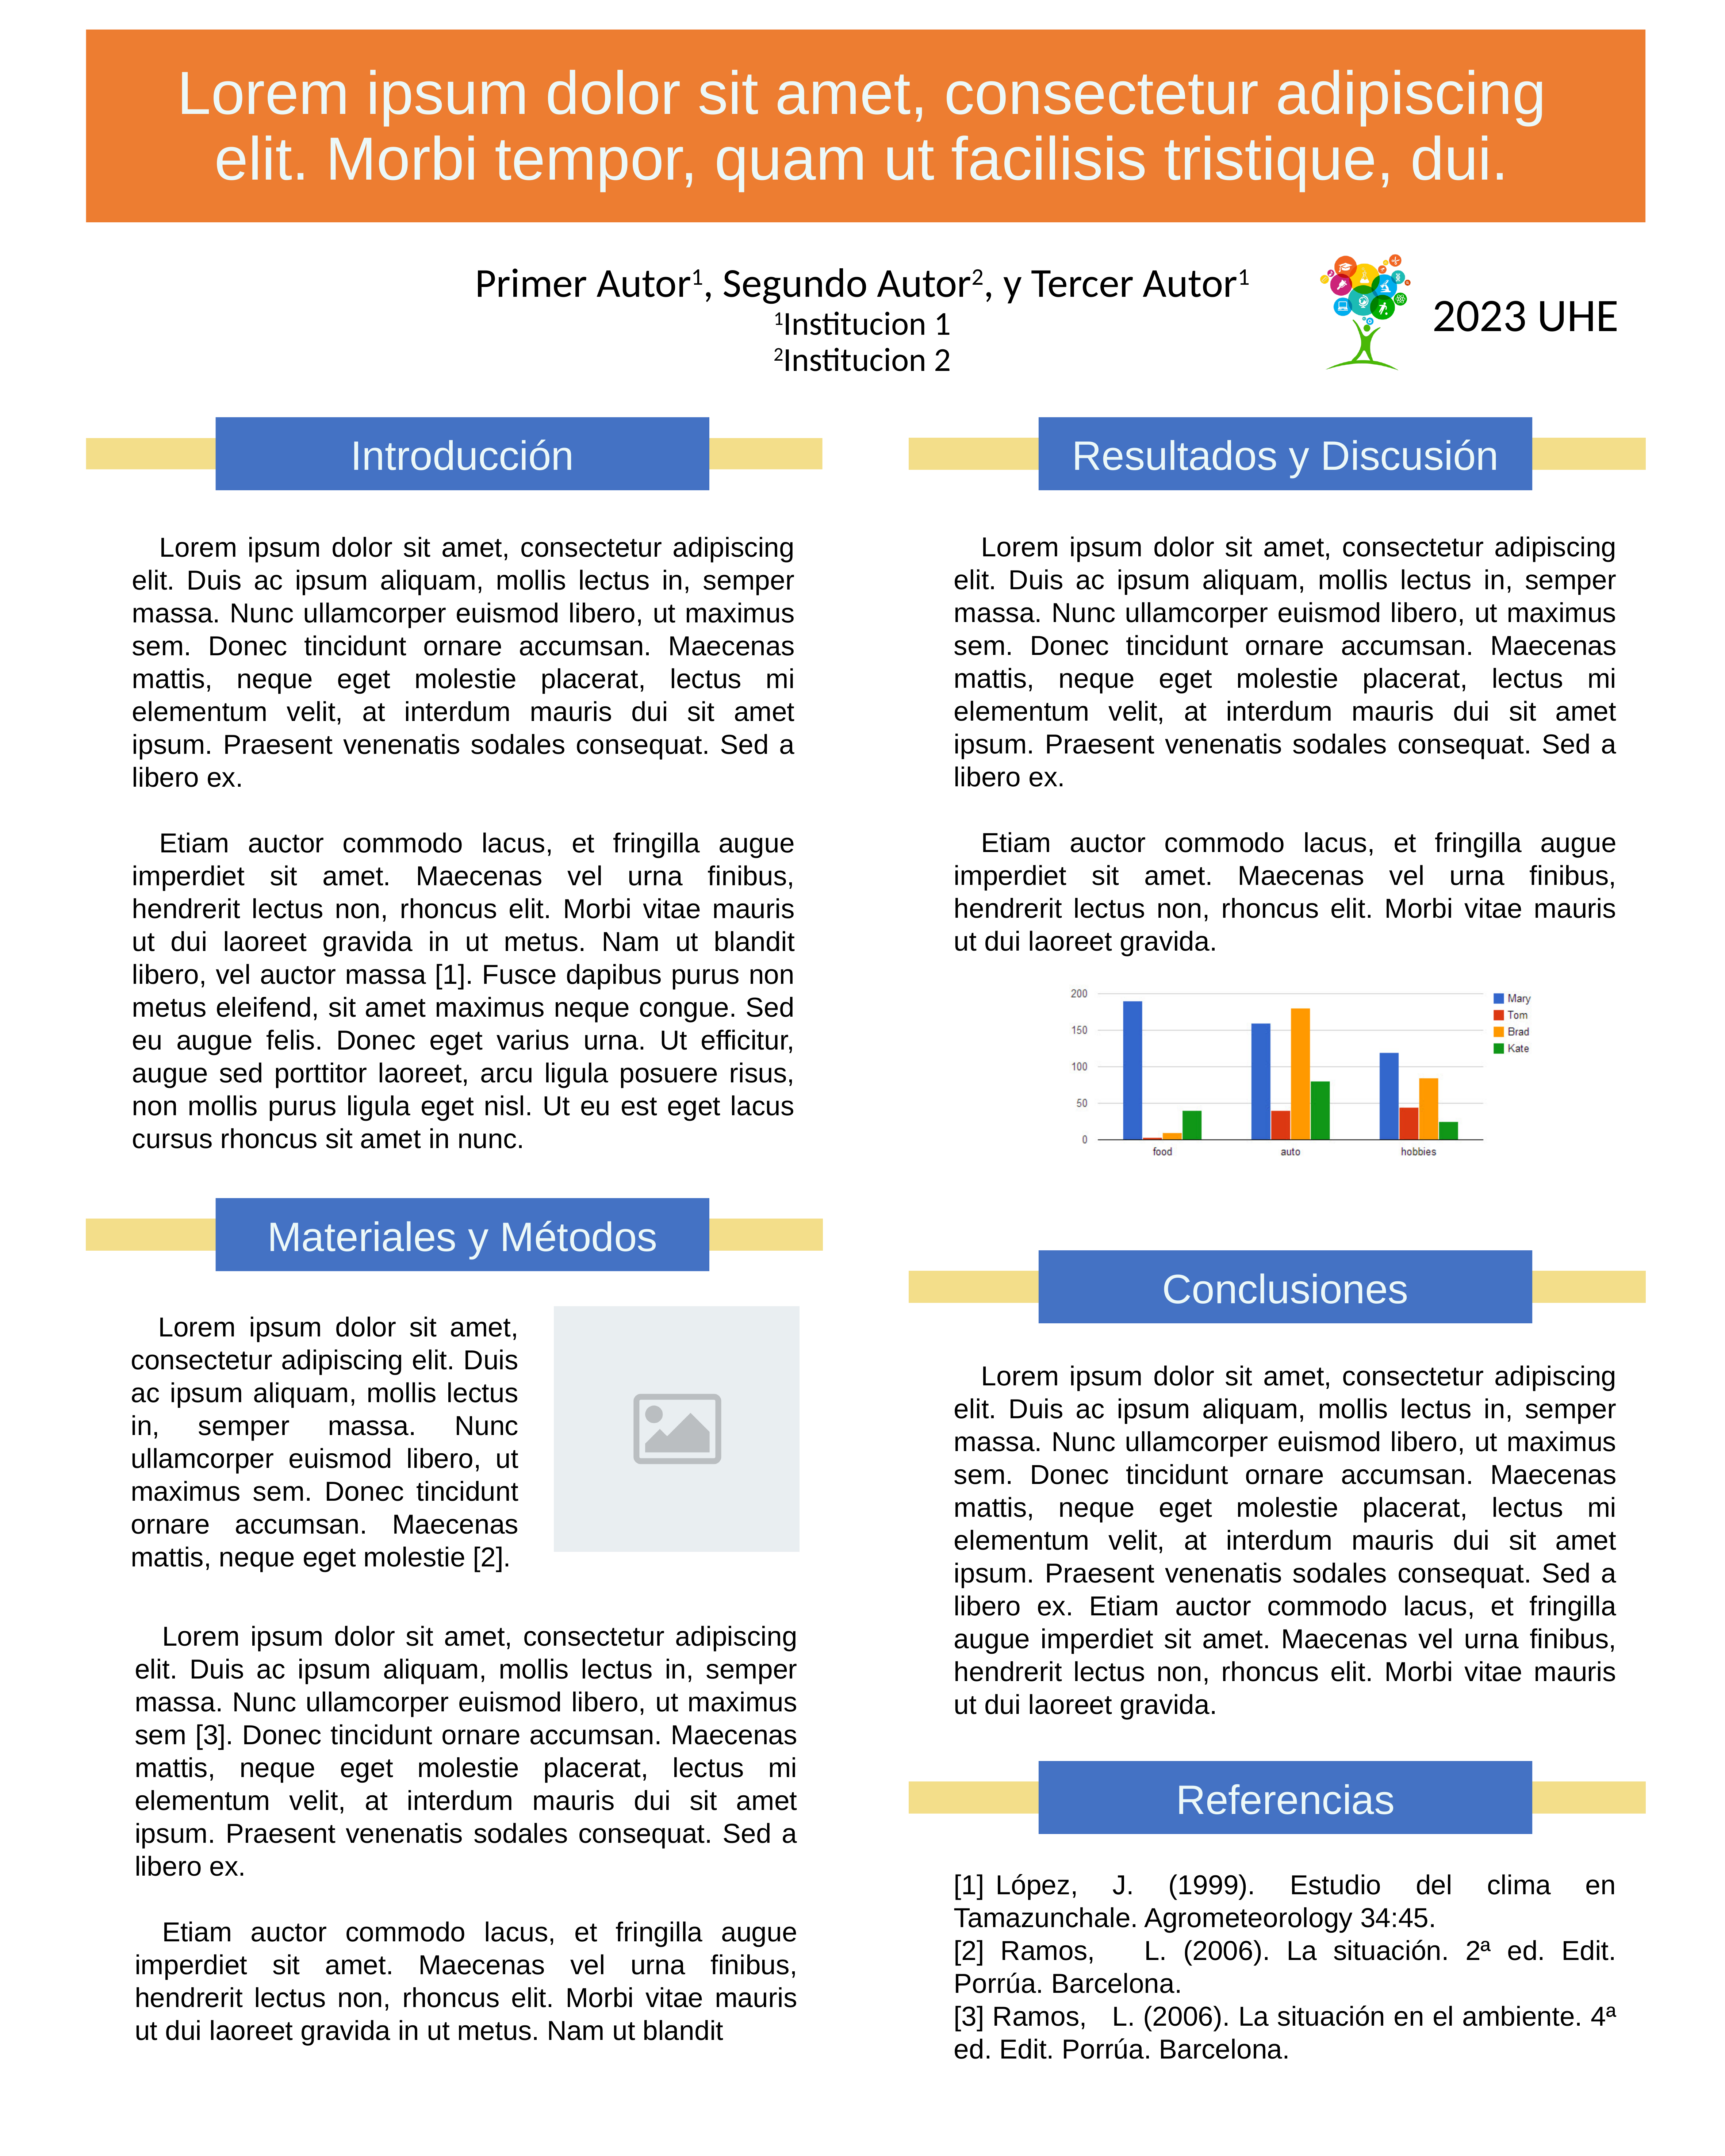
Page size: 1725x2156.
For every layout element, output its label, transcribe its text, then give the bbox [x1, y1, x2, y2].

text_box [909, 417, 1646, 490]
text_box Lorem ipsum dolor sit amet, consectetur adipiscing elit. Duis ac ipsum aliquam, mollis lectus in, semper massa. Nunc ullamcorper euismod libero, ut maximus sem. Donec tincidunt ornare accumsan. Maecenas mattis, neque eget molestie placerat, lectus mi elementum velit, at interdum mauris dui sit amet ipsum. Praesent venenatis sodales consequat. Sed a libero ex. Etiam auctor commodo lacus, et fringilla augue imperdiet sit amet. Maecenas vel urna finibus, hendrerit lectus non, rhoncus elit. Morbi vitae mauris ut dui laoreet gravida. [948, 526, 1622, 959]
text_box Lorem ipsum dolor sit amet, consectetur adipiscing elit. Duis ac ipsum aliquam, mollis lectus in, semper massa. Nunc ullamcorper euismod libero, ut maximus sem. Donec tincidunt ornare accumsan. Maecenas mattis, neque eget molestie placerat, lectus mi elementum velit, at interdum mauris dui sit amet ipsum. Praesent venenatis sodales consequat. Sed a libero ex. Etiam auctor commodo lacus, et fringilla augue imperdiet sit amet. Maecenas vel urna finibus, hendrerit lectus non, rhoncus elit. Morbi vitae mauris ut dui laoreet gravida in ut metus. Nam ut blandit libero, vel auctor massa [1]. Fusce dapibus purus non metus eleifend, sit amet maximus neque congue. Sed eu augue felis. Donec eget varius urna. Ut efficitur, augue sed porttitor laoreet, arcu ligula posuere risus, non mollis purus ligula eget nisl. Ut eu est eget lacus cursus rhoncus sit amet in nunc. [127, 527, 801, 1157]
text_box [86, 29, 1646, 223]
text_box Lorem ipsum dolor sit amet, consectetur adipiscing elit. Duis ac ipsum aliquam, mollis lectus in, semper massa. Nunc ullamcorper euismod libero, ut maximus sem. Donec tincidunt ornare accumsan. Maecenas mattis, neque eget molestie placerat, lectus mi elementum velit, at interdum mauris dui sit amet ipsum. Praesent venenatis sodales consequat. Sed a libero ex. Etiam auctor commodo lacus, et fringilla augue imperdiet sit amet. Maecenas vel urna finibus, hendrerit lectus non, rhoncus elit. Morbi vitae mauris ut dui laoreet gravida. [948, 1355, 1622, 1722]
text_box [1318, 253, 1626, 373]
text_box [86, 1198, 823, 1271]
picture [554, 1306, 800, 1552]
text_box Lorem ipsum dolor sit amet, consectetur adipiscing elit. Duis ac ipsum aliquam, mollis lectus in, semper massa. Nunc ullamcorper euismod libero, ut maximus sem. Donec tincidunt ornare accumsan. Maecenas mattis, neque eget molestie [2]. [125, 1306, 524, 1575]
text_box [909, 1250, 1646, 1324]
text_box Lorem ipsum dolor sit amet, consectetur adipiscing elit. Duis ac ipsum aliquam, mollis lectus in, semper massa. Nunc ullamcorper euismod libero, ut maximus sem [3]. Donec tincidunt ornare accumsan. Maecenas mattis, neque eget molestie placerat, lectus mi elementum velit, at interdum mauris dui sit amet ipsum. Praesent venenatis sodales consequat. Sed a libero ex. Etiam auctor commodo lacus, et fringilla augue imperdiet sit amet. Maecenas vel urna finibus, hendrerit lectus non, rhoncus elit. Morbi vitae mauris ut dui laoreet gravida in ut metus. Nam ut blandit [129, 1615, 803, 2048]
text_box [909, 1761, 1646, 1834]
title Lorem ipsum dolor sit amet, consectetur adipiscing elit. Morbi tempor, quam ut facilisis tristique, dui. [129, 22, 1596, 196]
picture [1057, 972, 1546, 1163]
subtitle Primer Autor1, Segundo Autor2, y Tercer Autor1 1Institucion 1 2Institucion 2 [215, 258, 1509, 402]
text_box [86, 417, 823, 490]
text_box [1] López, J. (1999). Estudio del clima en Tamazunchale. Agrometeorology 34:45. [2] Ramos, L. (2006). La situación. 2ª ed. Edit. Porrúa. Barcelona. [3] Ramos, L. (2006). La situación en el ambiente. 4ª ed. Edit. Porrúa. Barcelona. [948, 1864, 1622, 2067]
